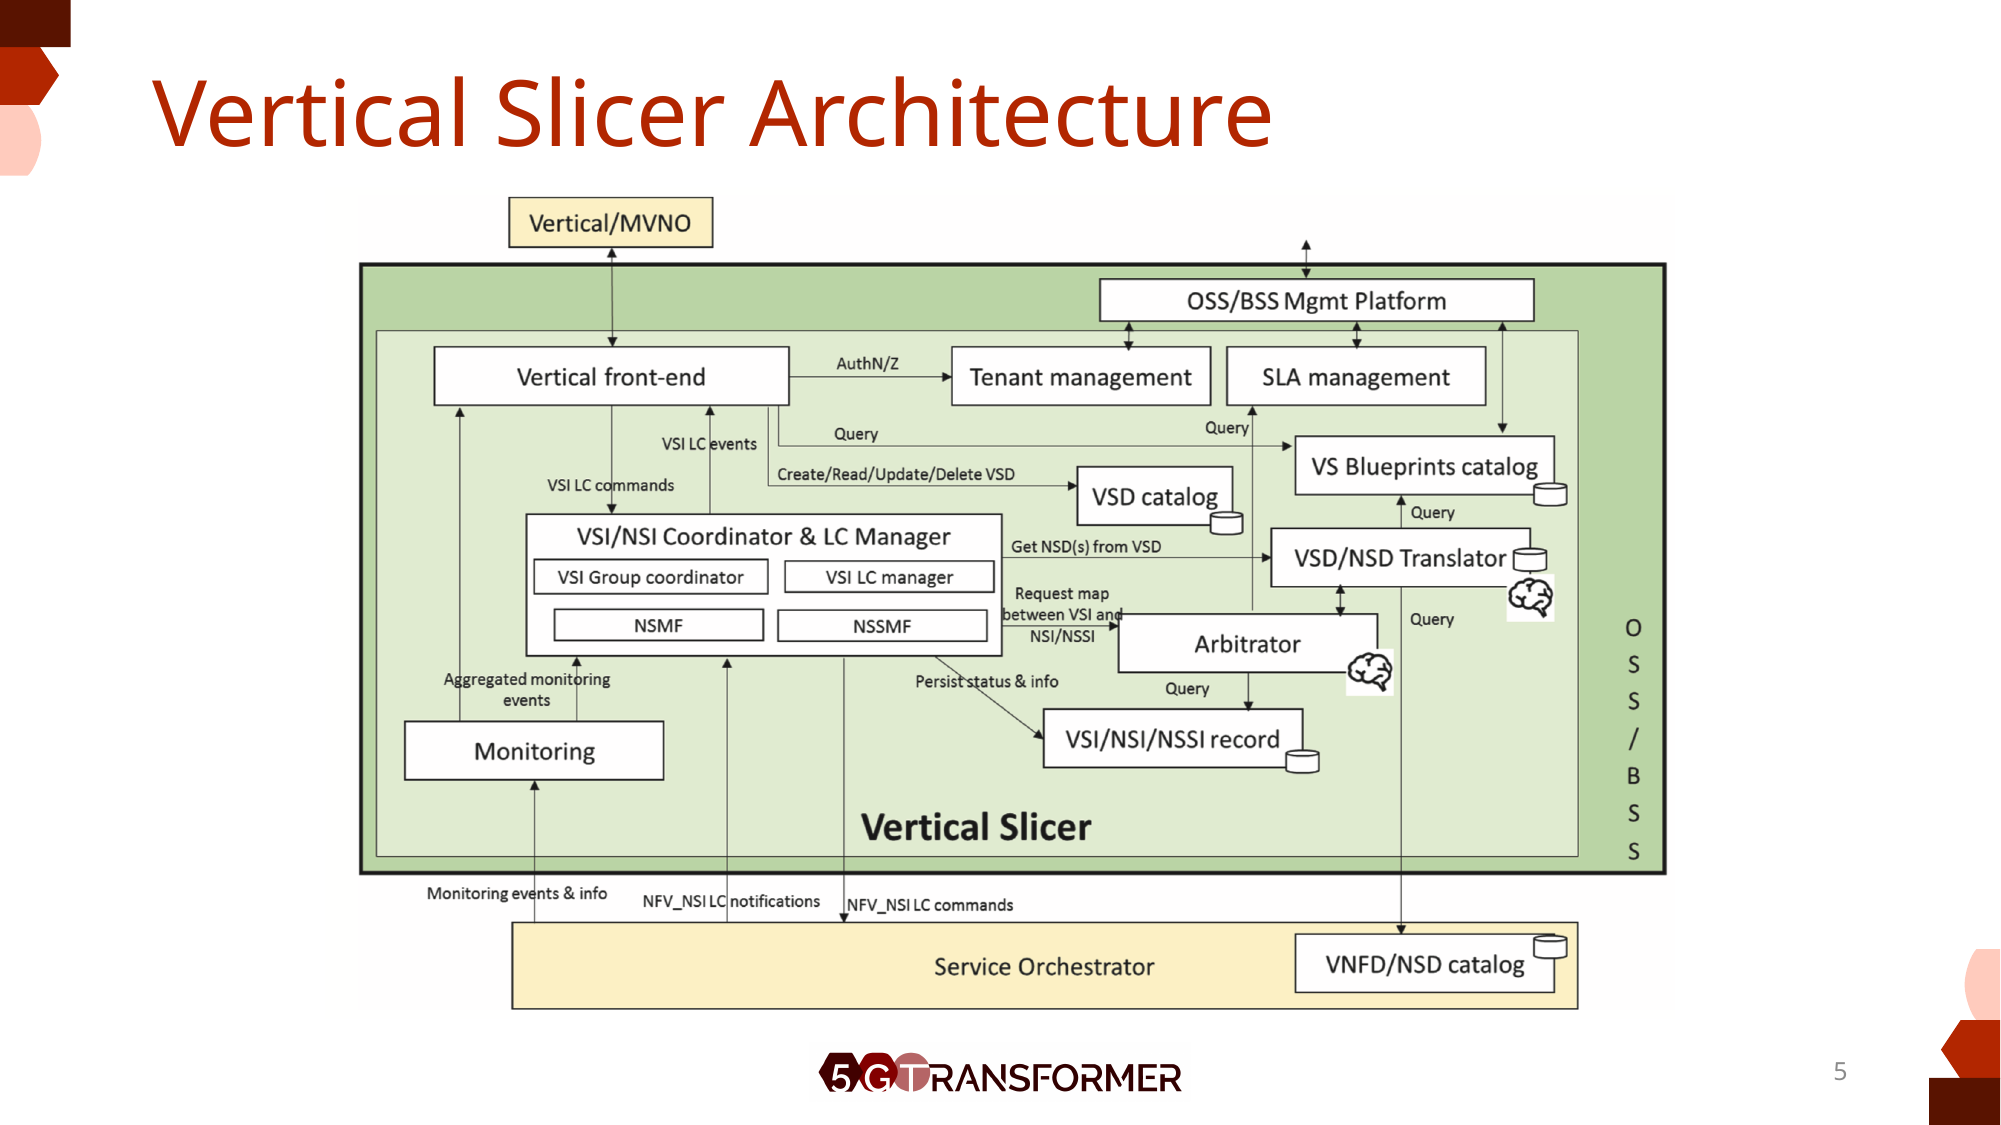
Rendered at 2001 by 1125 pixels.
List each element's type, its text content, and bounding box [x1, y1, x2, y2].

slide_number 5 [1412, 1042, 1863, 1103]
title Vertical Slicer Architecture [137, 59, 1863, 278]
picture [325, 187, 1675, 1019]
picture [809, 1042, 1191, 1102]
